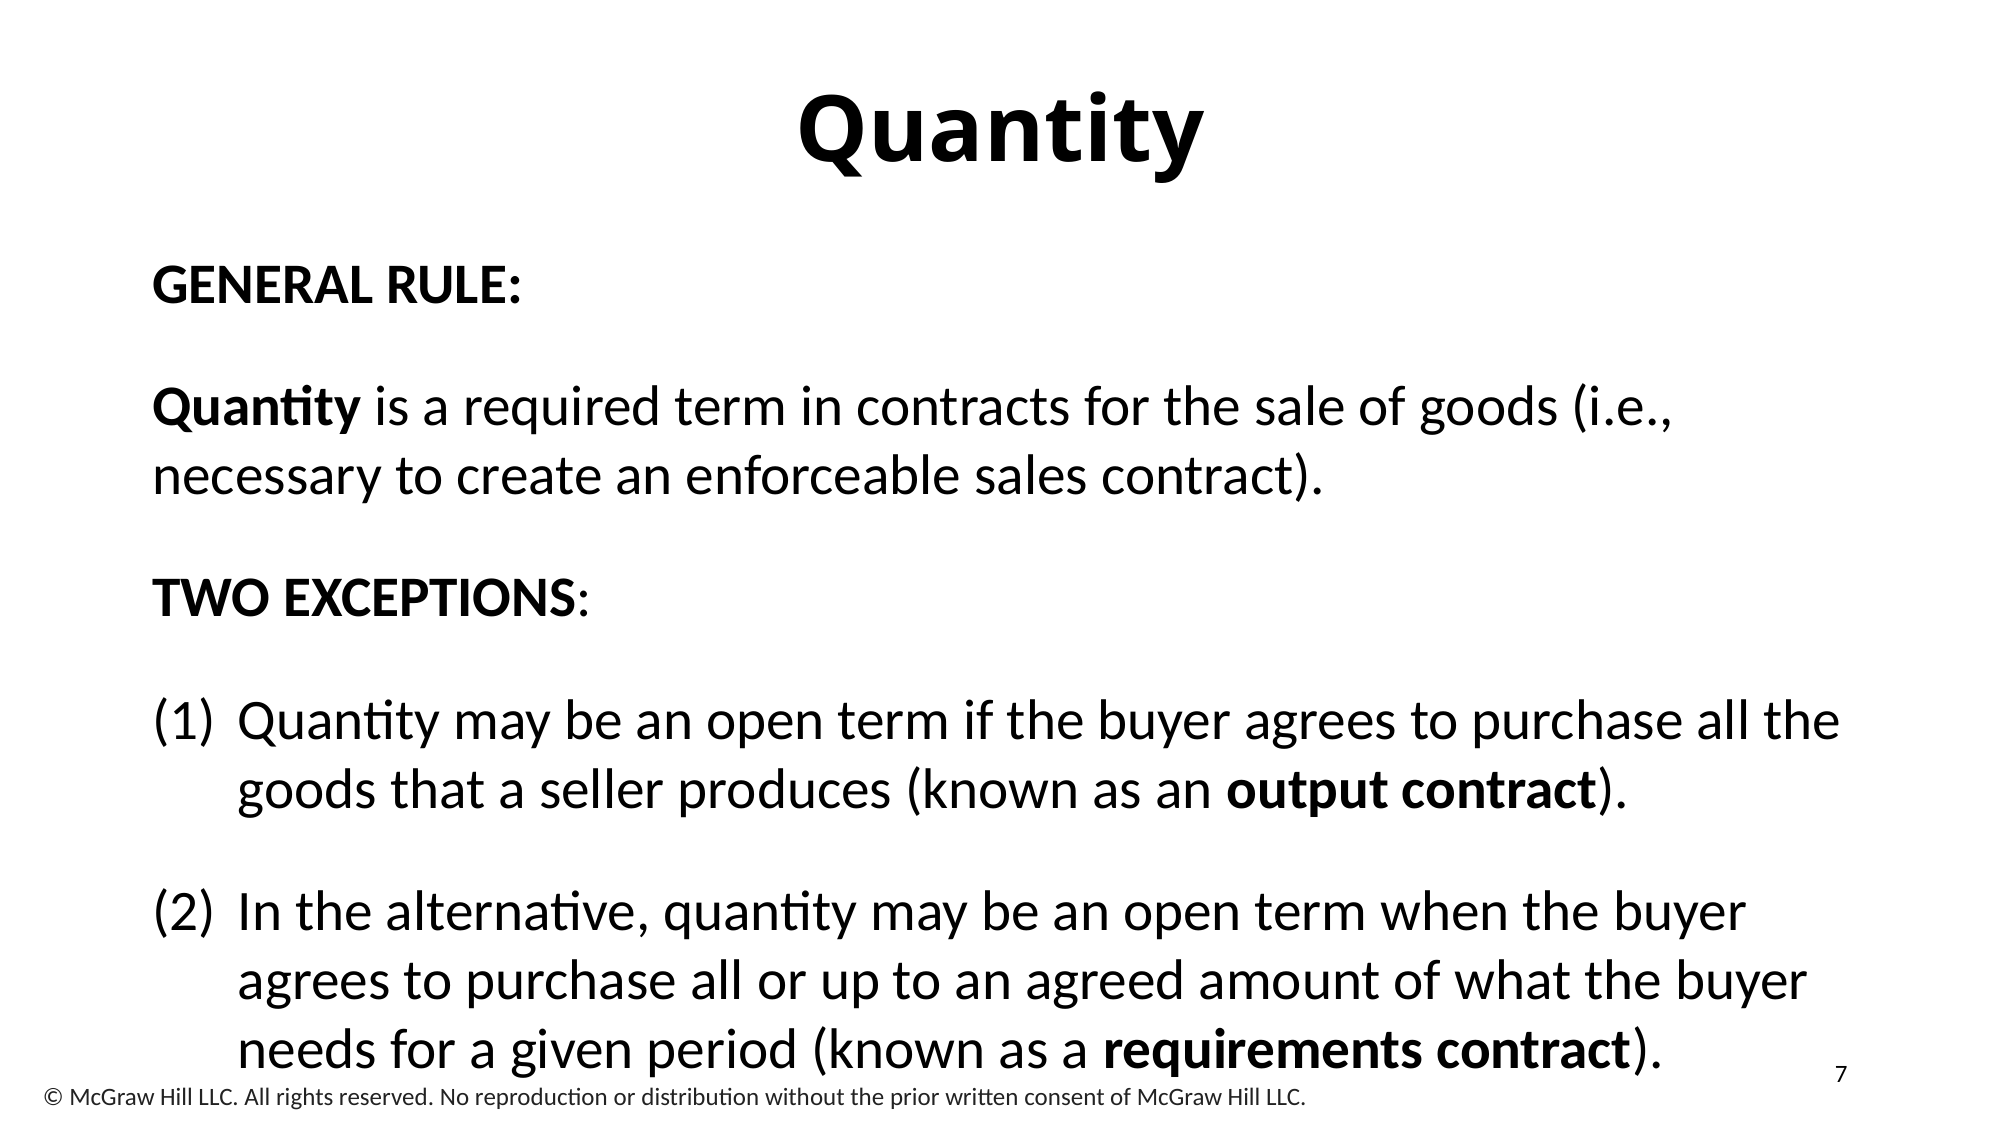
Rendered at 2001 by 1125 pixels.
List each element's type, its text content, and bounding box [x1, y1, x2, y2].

list GENERAL RULE: Quantity is a required term in contracts for the sale of goods (i.e., necessary to create an enforceable sales contract). TWO EXCEPTIONS: Quantity may be an open term if the buyer agrees to purchase all the goods that a seller produces (known as an output contract). In the alternative, quantity may be an open term when the buyer agrees to purchase all or up to an agreed amount of what the buyer needs for a given period (known as a requirements contract). [137, 238, 1863, 1103]
slide_number 7 [1412, 1042, 1863, 1103]
title Quantity [137, 59, 1863, 205]
